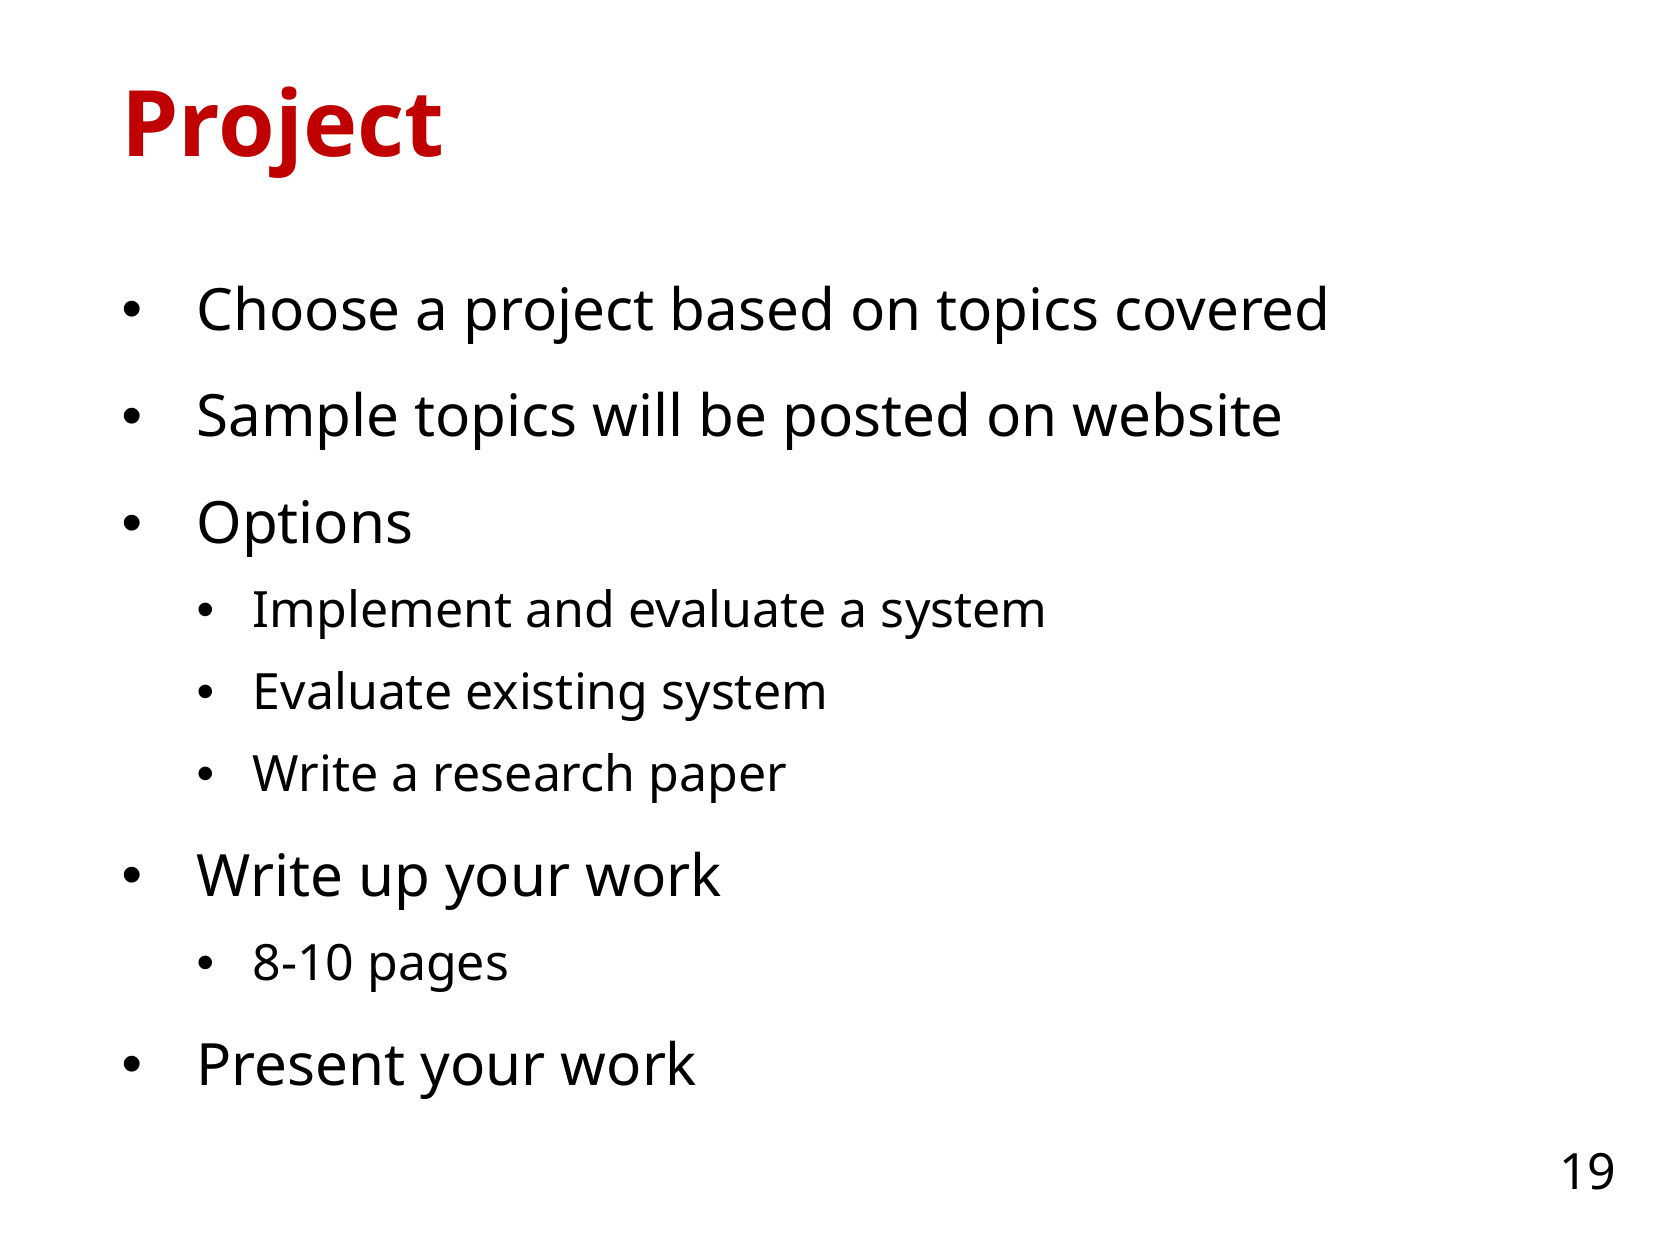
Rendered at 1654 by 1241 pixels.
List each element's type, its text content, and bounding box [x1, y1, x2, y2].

list Choose a project based on topics covered Sample topics will be posted on website Options Implement and evaluate a system Evaluate existing system Write a research paper Write up your work 8-10 pages Present your work [121, 274, 1534, 1129]
title Project [121, 0, 1533, 249]
